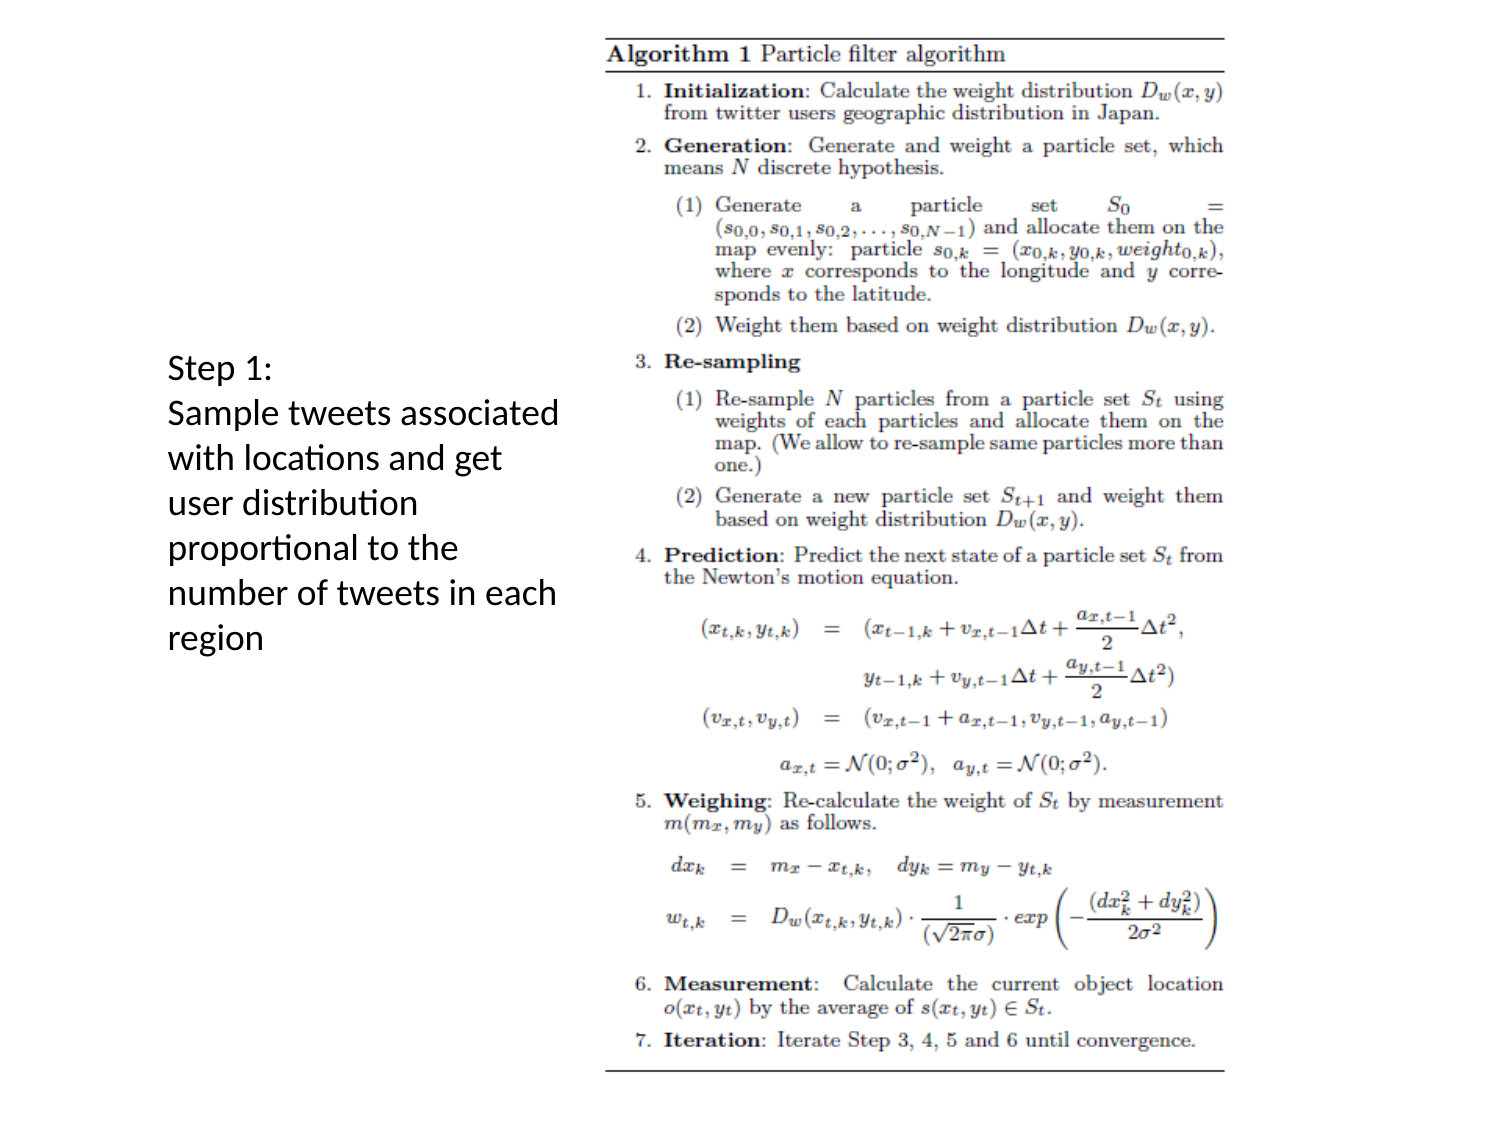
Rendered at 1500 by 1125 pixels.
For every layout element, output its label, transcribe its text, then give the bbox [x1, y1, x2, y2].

text_box Step 1: Sample tweets associated with locations and get user distribution proportional to the number of tweets in each region [153, 335, 588, 666]
picture [600, 29, 1264, 1083]
